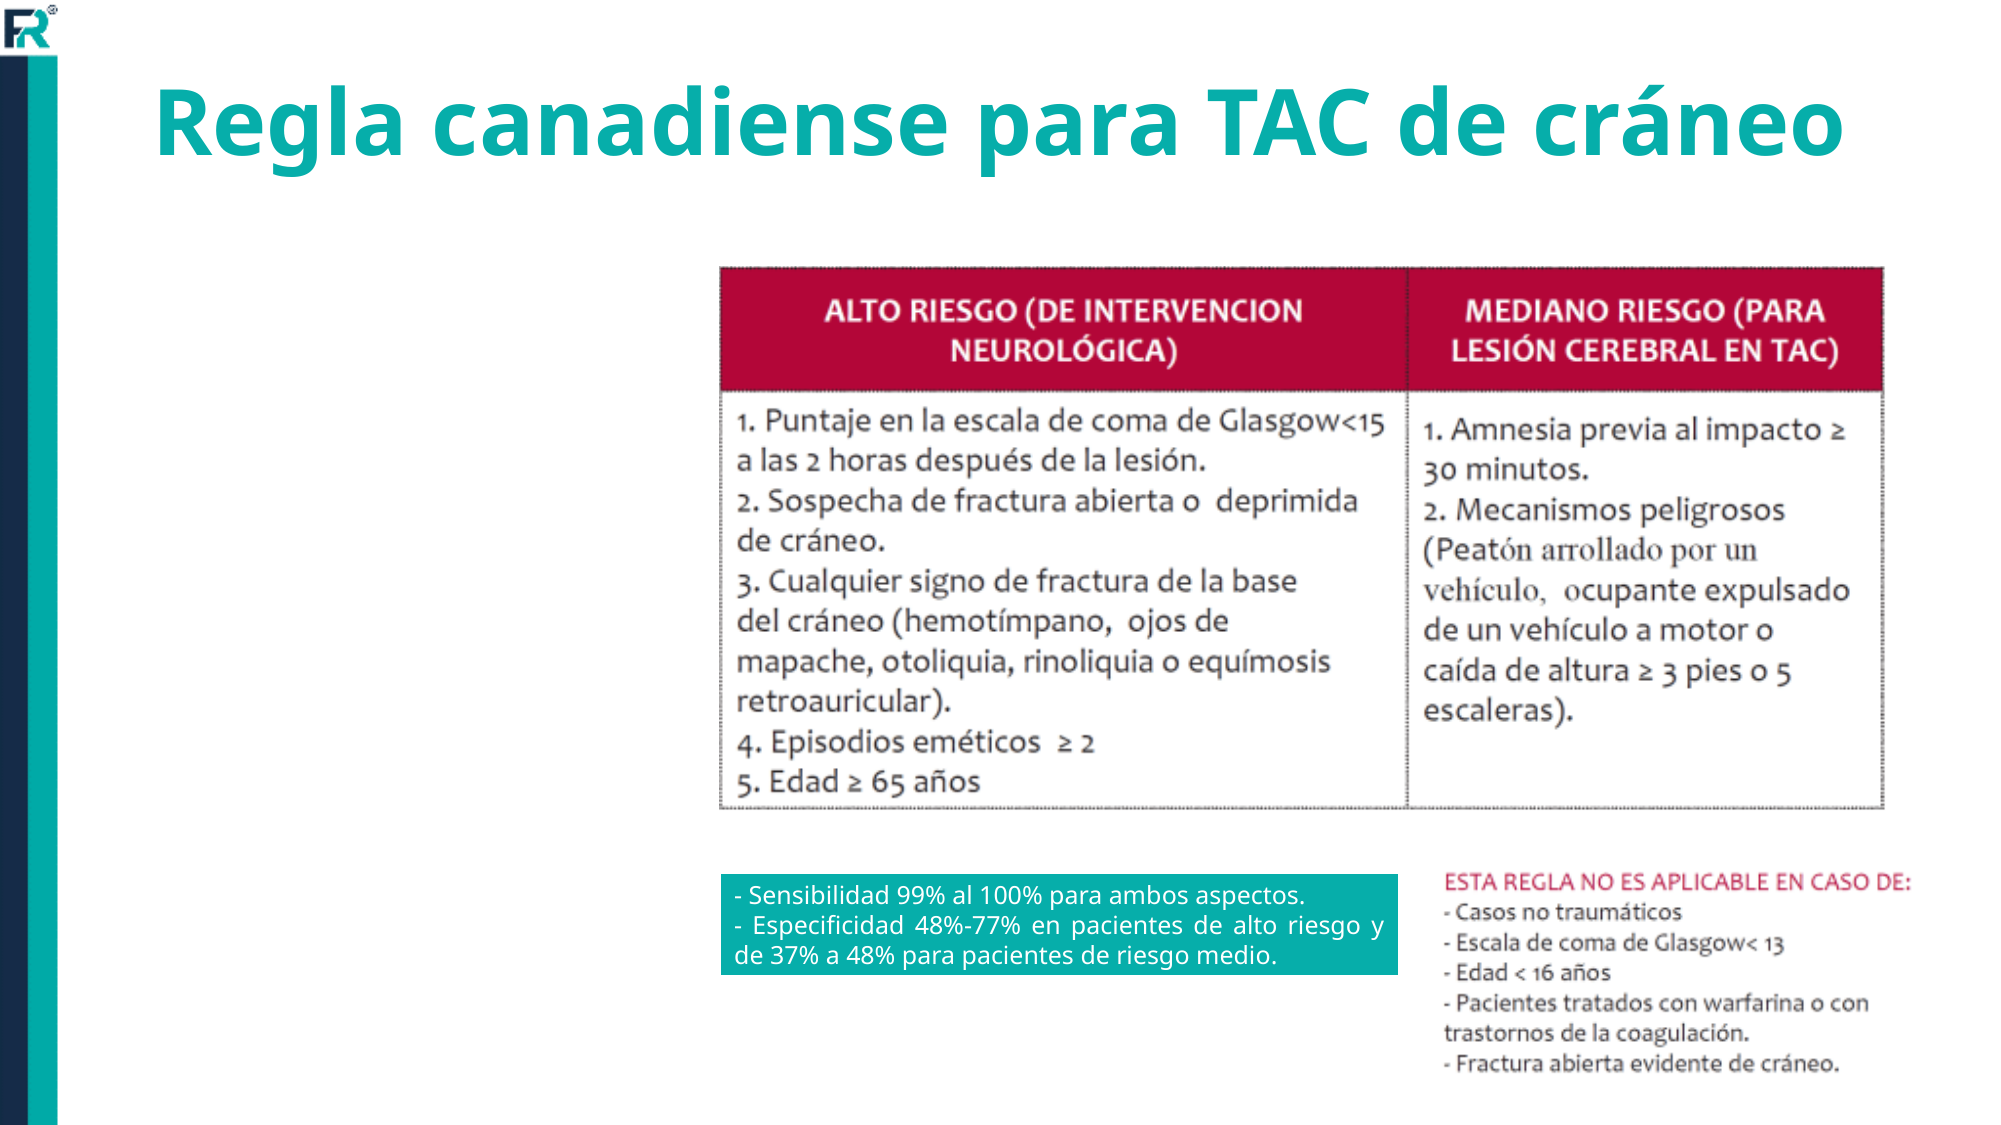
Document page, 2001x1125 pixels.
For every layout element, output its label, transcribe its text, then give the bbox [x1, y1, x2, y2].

picture [0, 0, 2001, 1125]
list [719, 266, 1887, 812]
text_box - Sensibilidad 99% al 100% para ambos aspectos. - Especificidad 48%-77% en pacientes de alto riesgo y de 37% a 48% para pacientes de riesgo medio. [718, 871, 1401, 979]
title Regla canadiense para TAC de cráneo [120, 43, 1880, 207]
